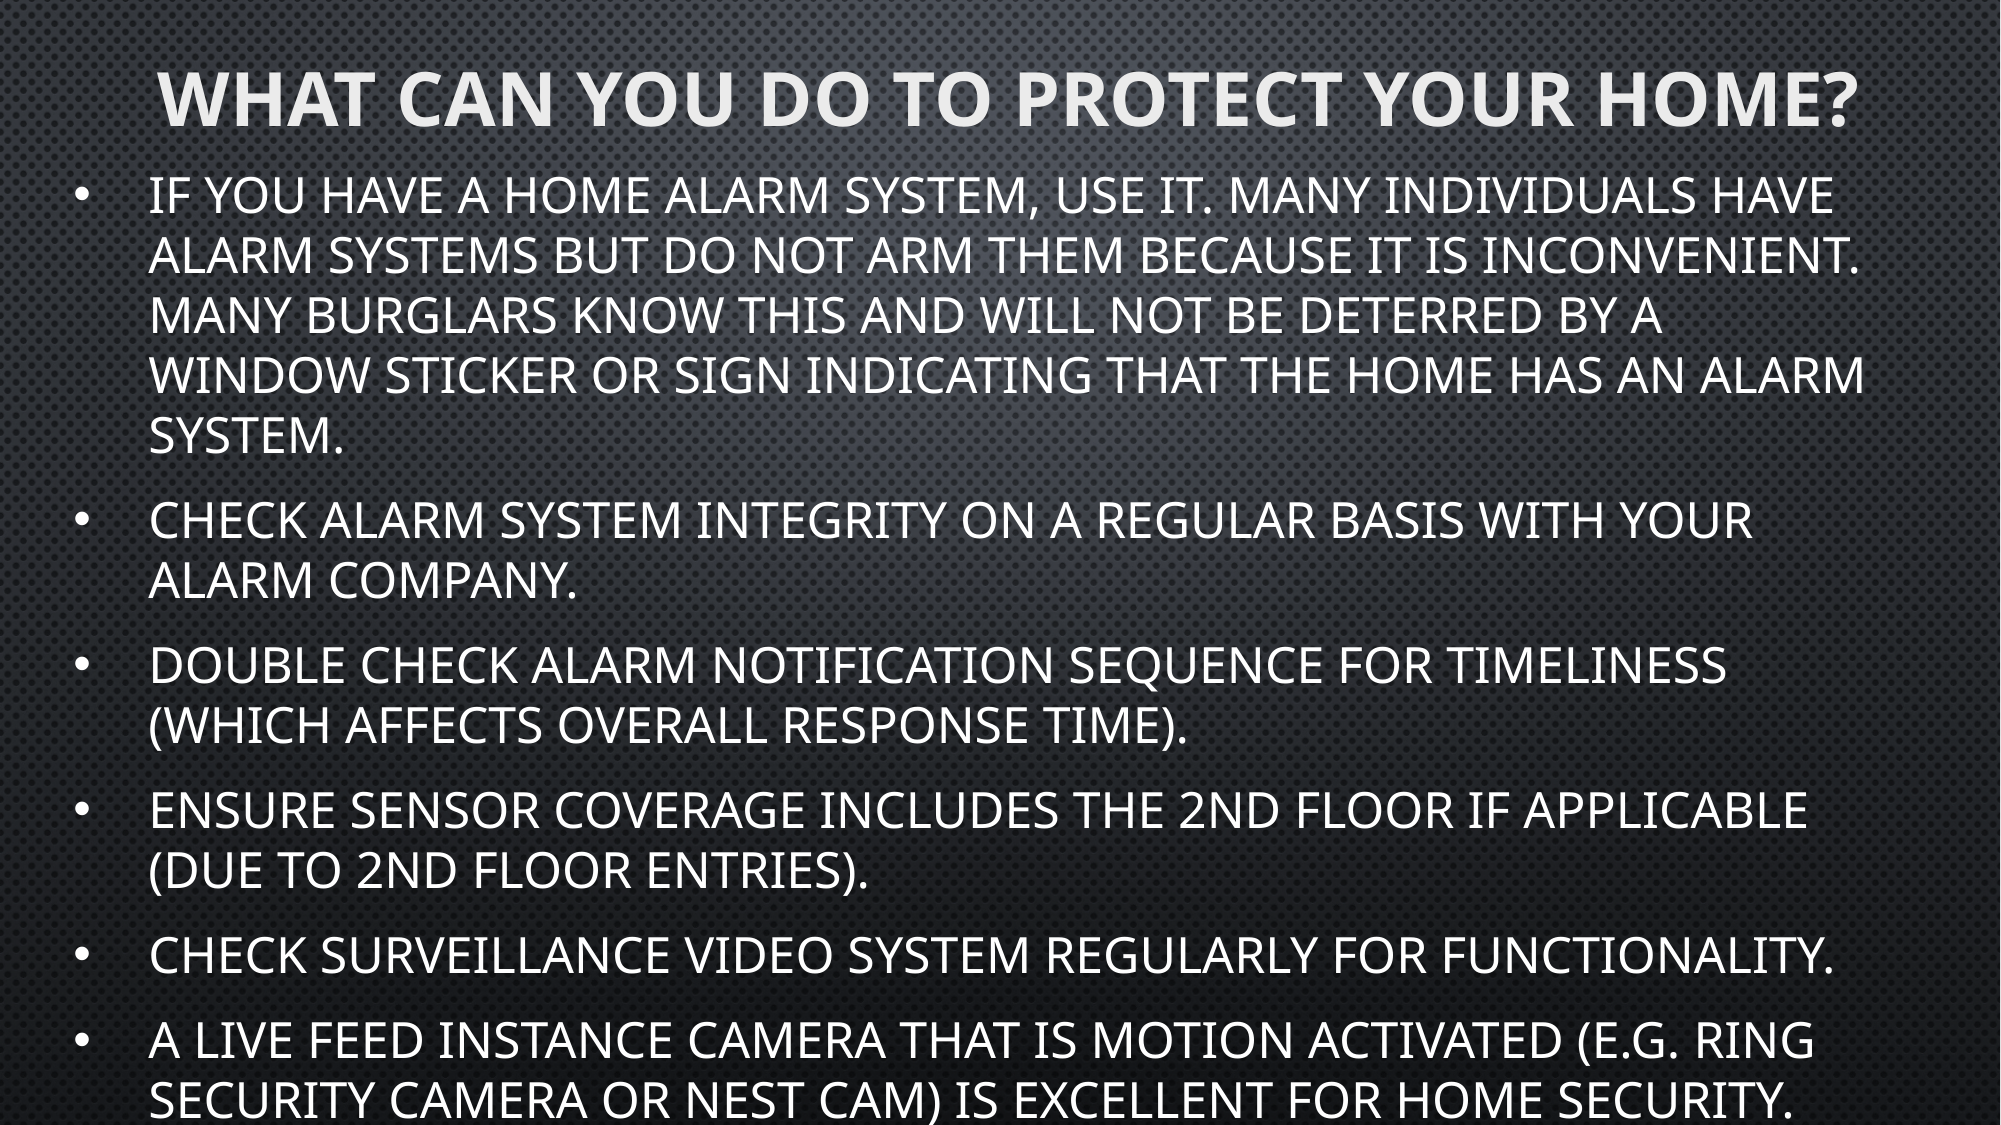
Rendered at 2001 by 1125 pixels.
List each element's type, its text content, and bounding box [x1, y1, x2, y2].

text_box What can you do to protect your home? [89, 12, 1929, 181]
text_box If you have a home alarm system, use it. Many individuals have alarm systems but do not arm them because it is inconvenient. Many burglars know this and will not be deterred by a window sticker or sign indicating that the home has an alarm system. Check alarm system integrity on a regular basis with your alarm company. Double check alarm notification sequence for timeliness (which affects overall response time). Ensure sensor coverage includes the 2nd floor if applicable (due to 2nd floor entries). Check surveillance video system regularly for functionality. A live feed instance camera that is motion activated (e.g. Ring Security Camera or Nest Cam) is excellent for home security. If you see suspicious activity, report it ASAP. [58, 156, 1911, 1125]
